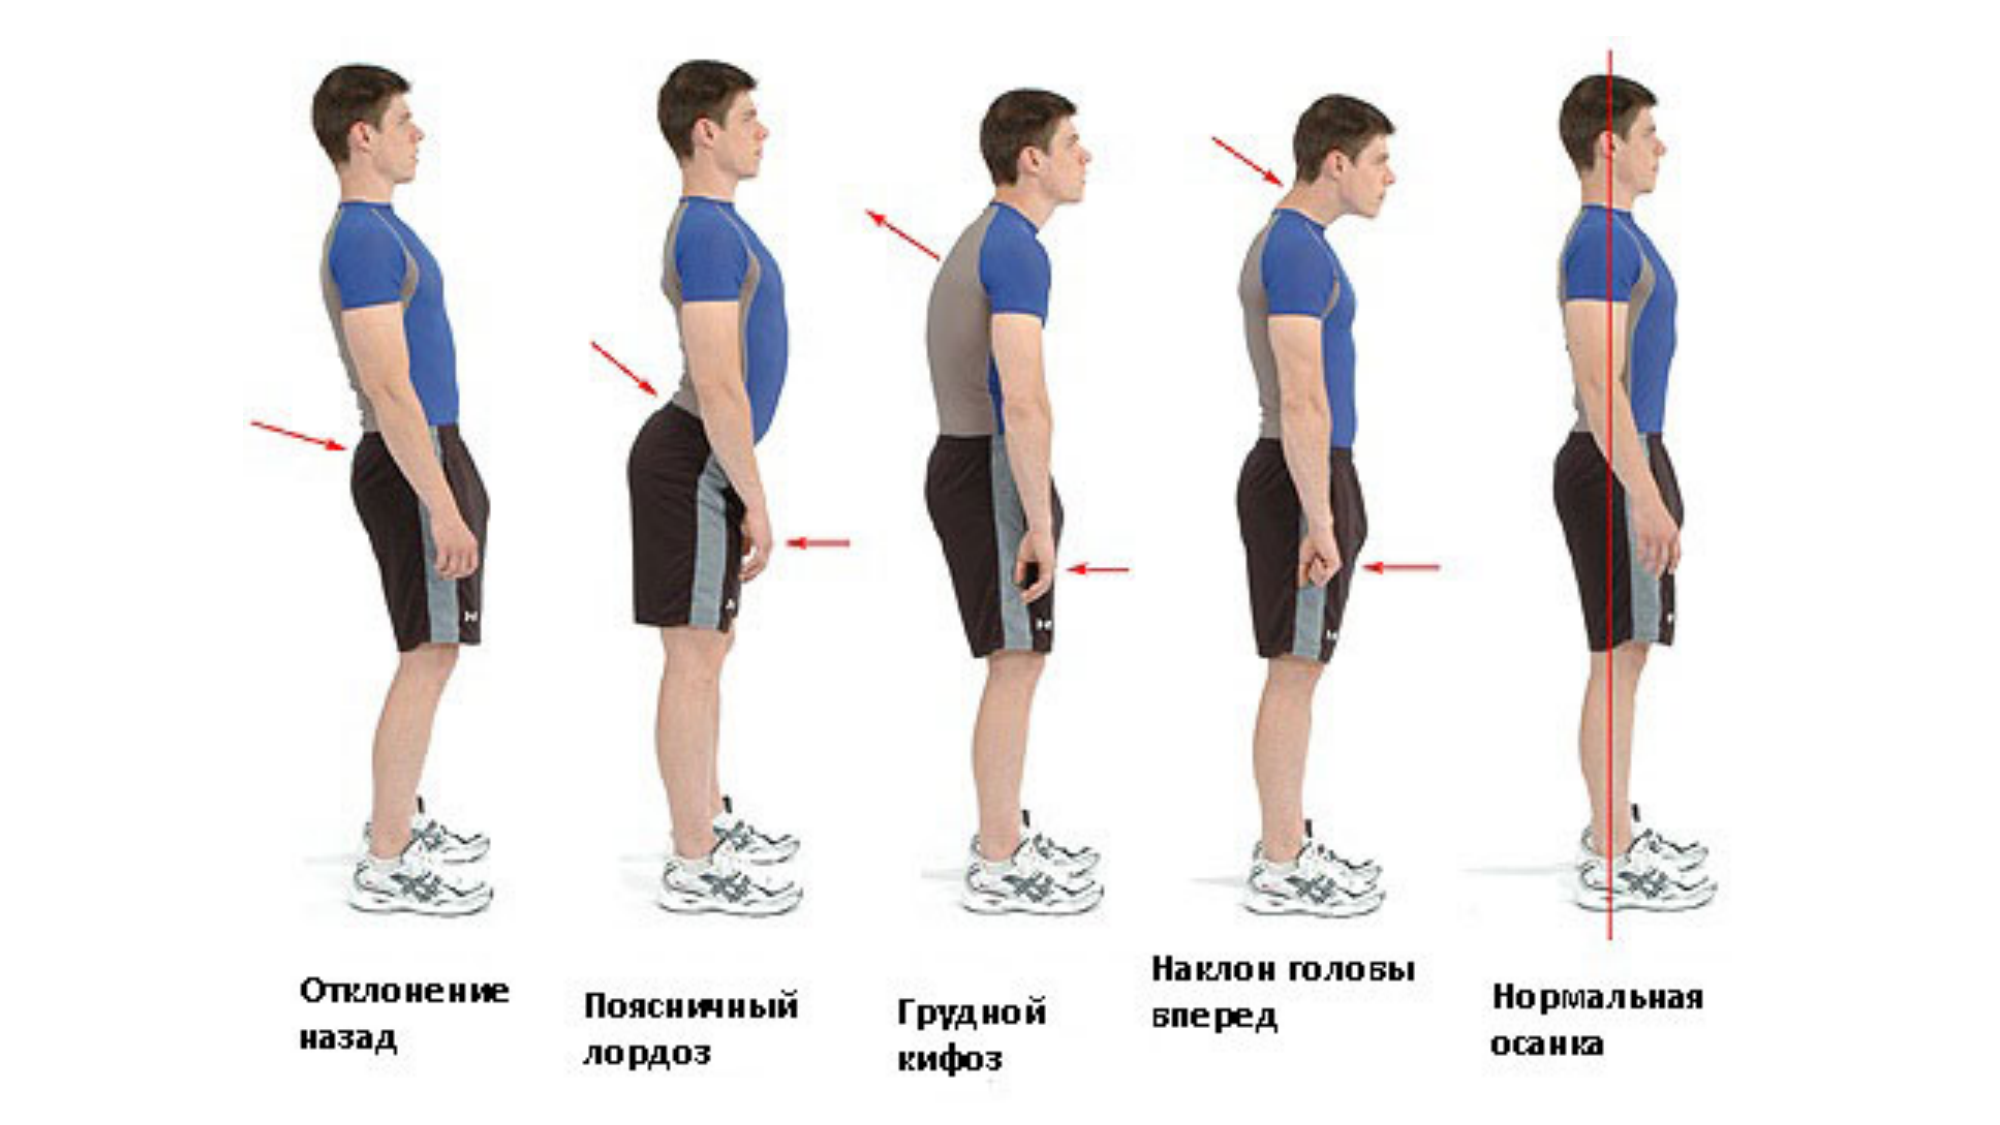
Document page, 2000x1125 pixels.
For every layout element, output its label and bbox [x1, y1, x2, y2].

list [243, 35, 1757, 1121]
